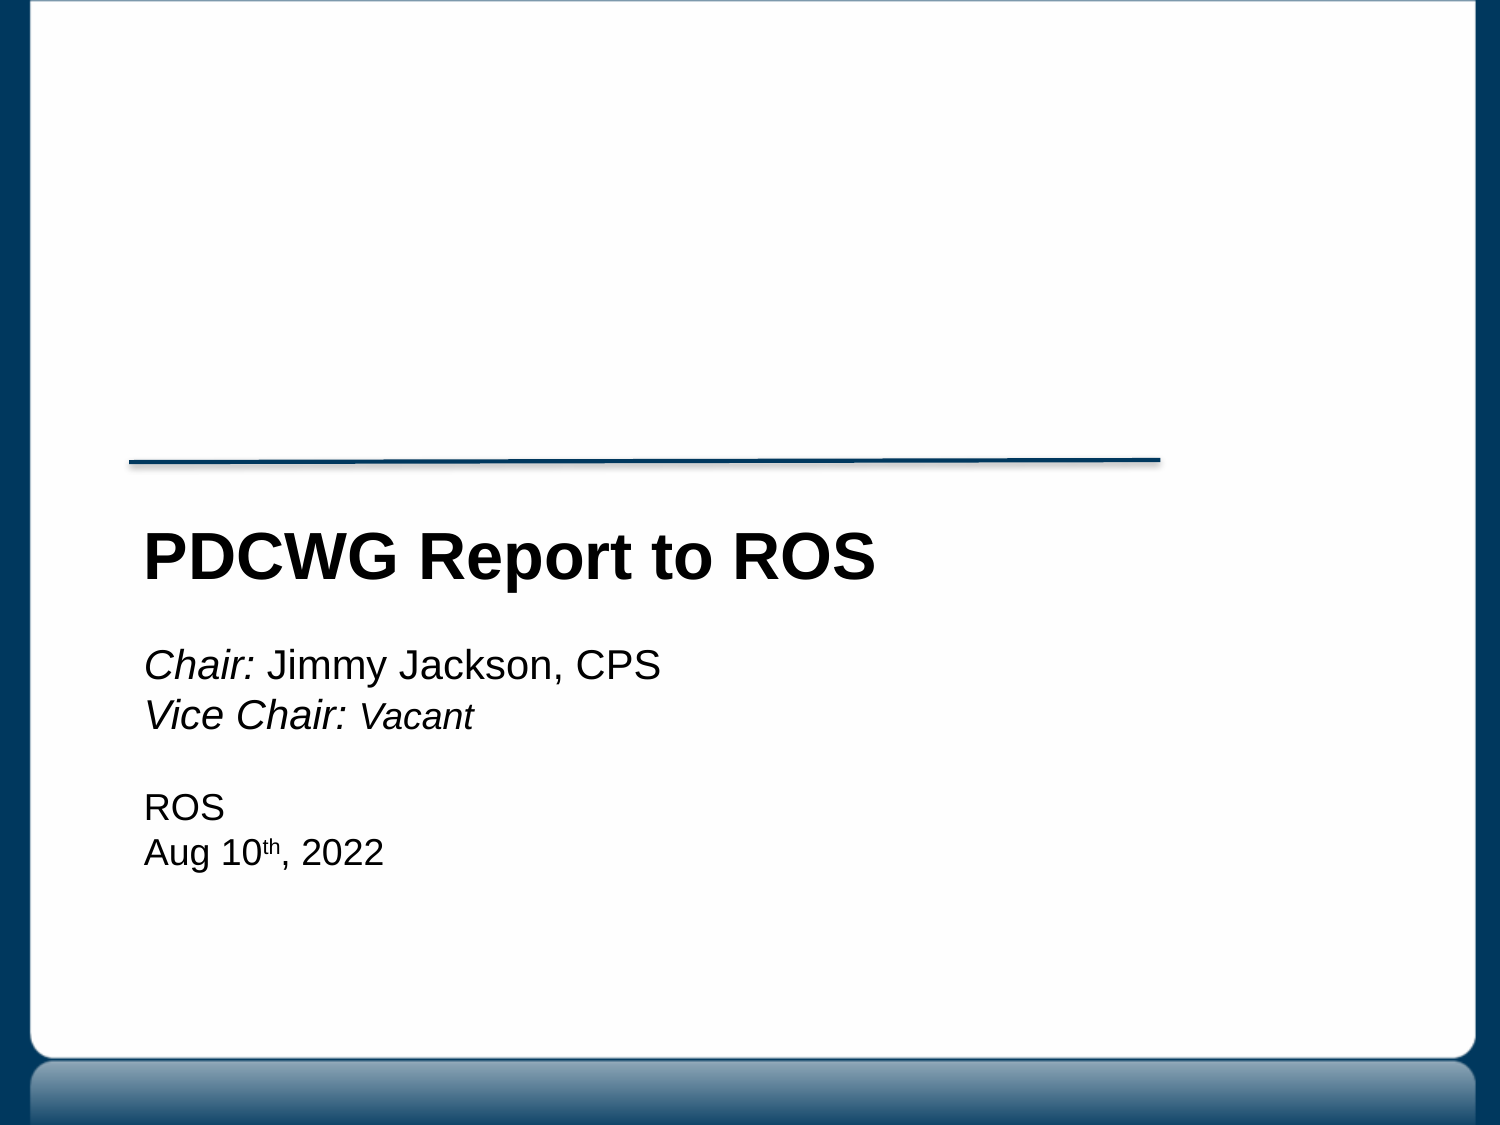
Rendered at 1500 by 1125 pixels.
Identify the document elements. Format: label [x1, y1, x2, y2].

picture [0, 0, 1500, 1125]
text_box [128, 459, 1367, 885]
